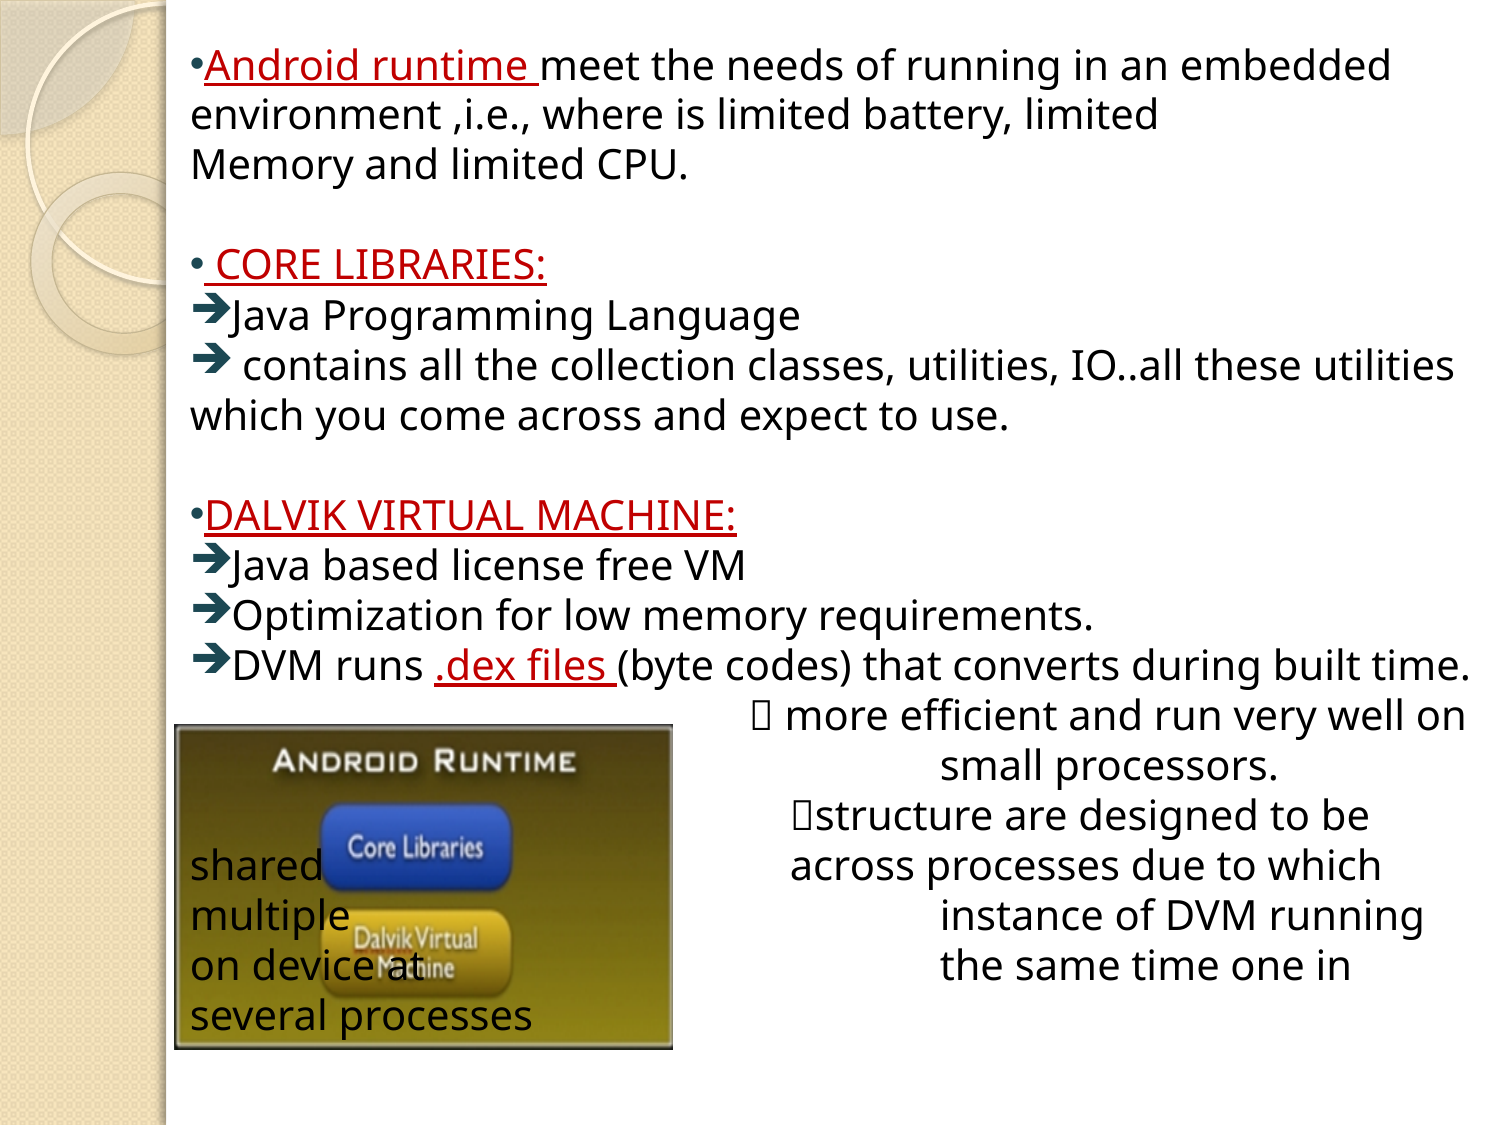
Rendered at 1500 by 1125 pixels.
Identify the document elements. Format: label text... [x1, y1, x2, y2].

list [174, 724, 673, 1051]
text_box Android runtime meet the needs of running in an embedded environment ,i.e., where is limited battery, limited Memory and limited CPU. CORE LIBRARIES: Java Programming Language contains all the collection classes, utilities, IO..all these utilities which you come across and expect to use. DALVIK VIRTUAL MACHINE: Java based license free VM Optimization for low memory requirements. DVM runs .dex files (byte codes) that converts during built time.  more efficient and run very well on small processors. structure are designed to be shared across processes due to which multiple instance of DVM running on device at the same time one in several processes [174, 30, 1500, 1097]
